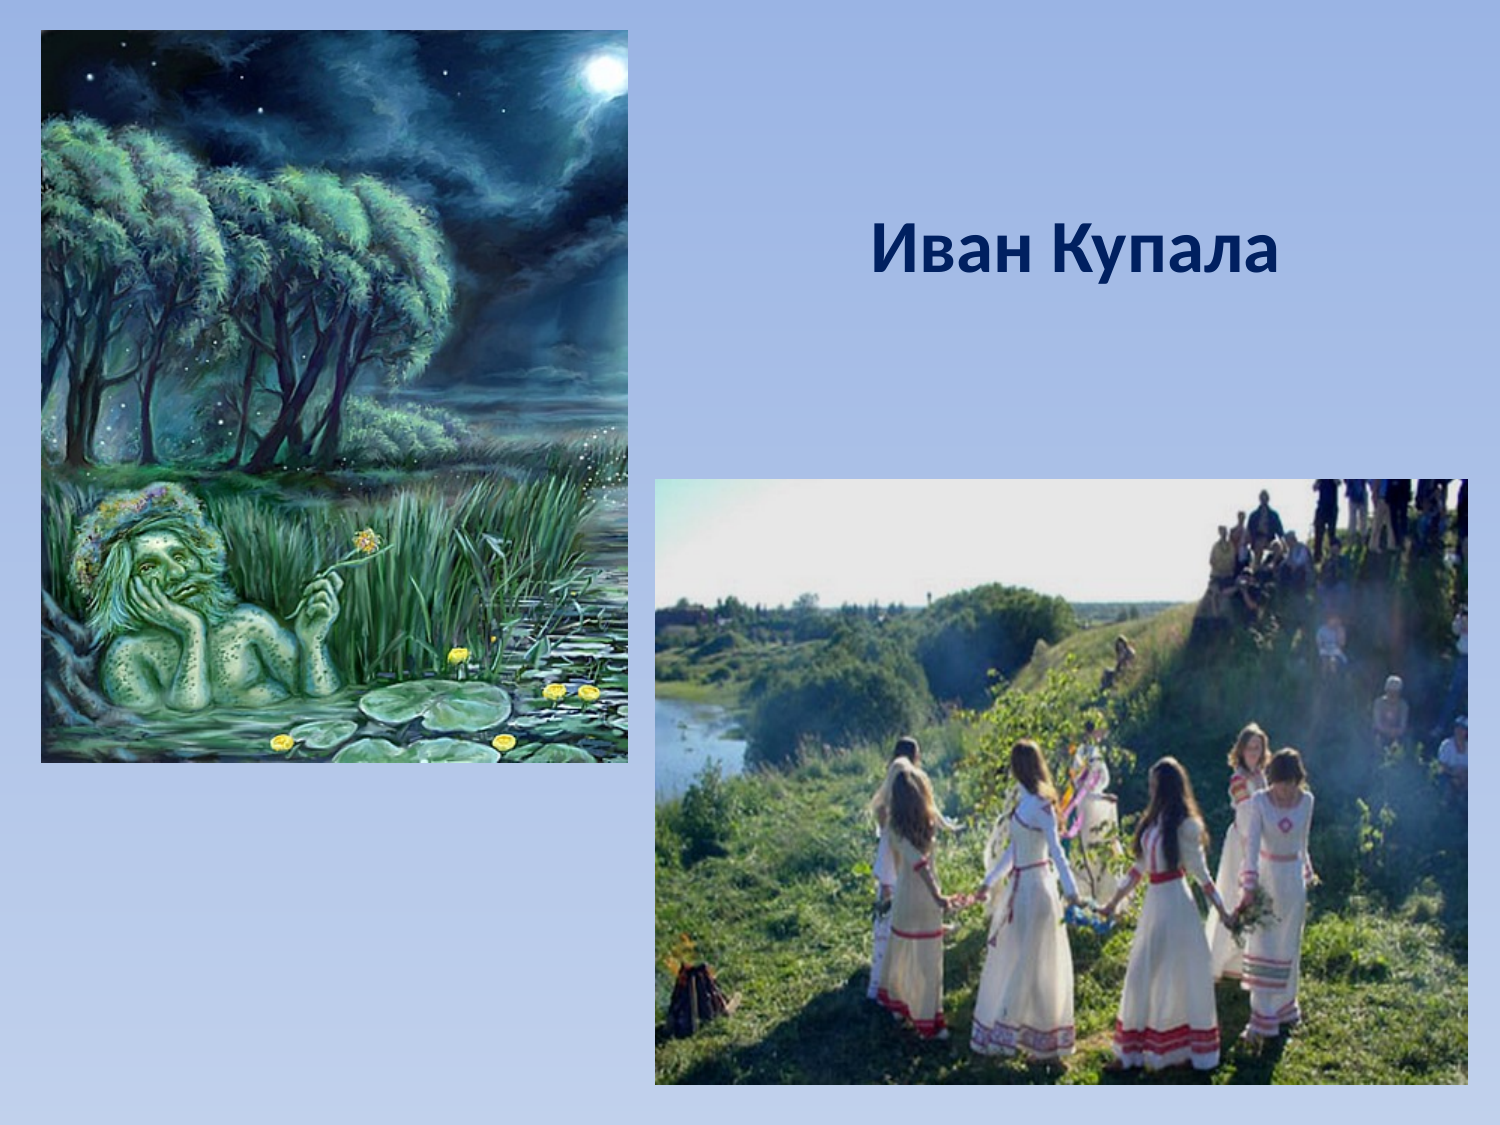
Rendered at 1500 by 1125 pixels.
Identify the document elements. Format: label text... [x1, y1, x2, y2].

picture [41, 30, 628, 764]
picture [655, 479, 1468, 1085]
title Иван Купала [702, 149, 1449, 337]
